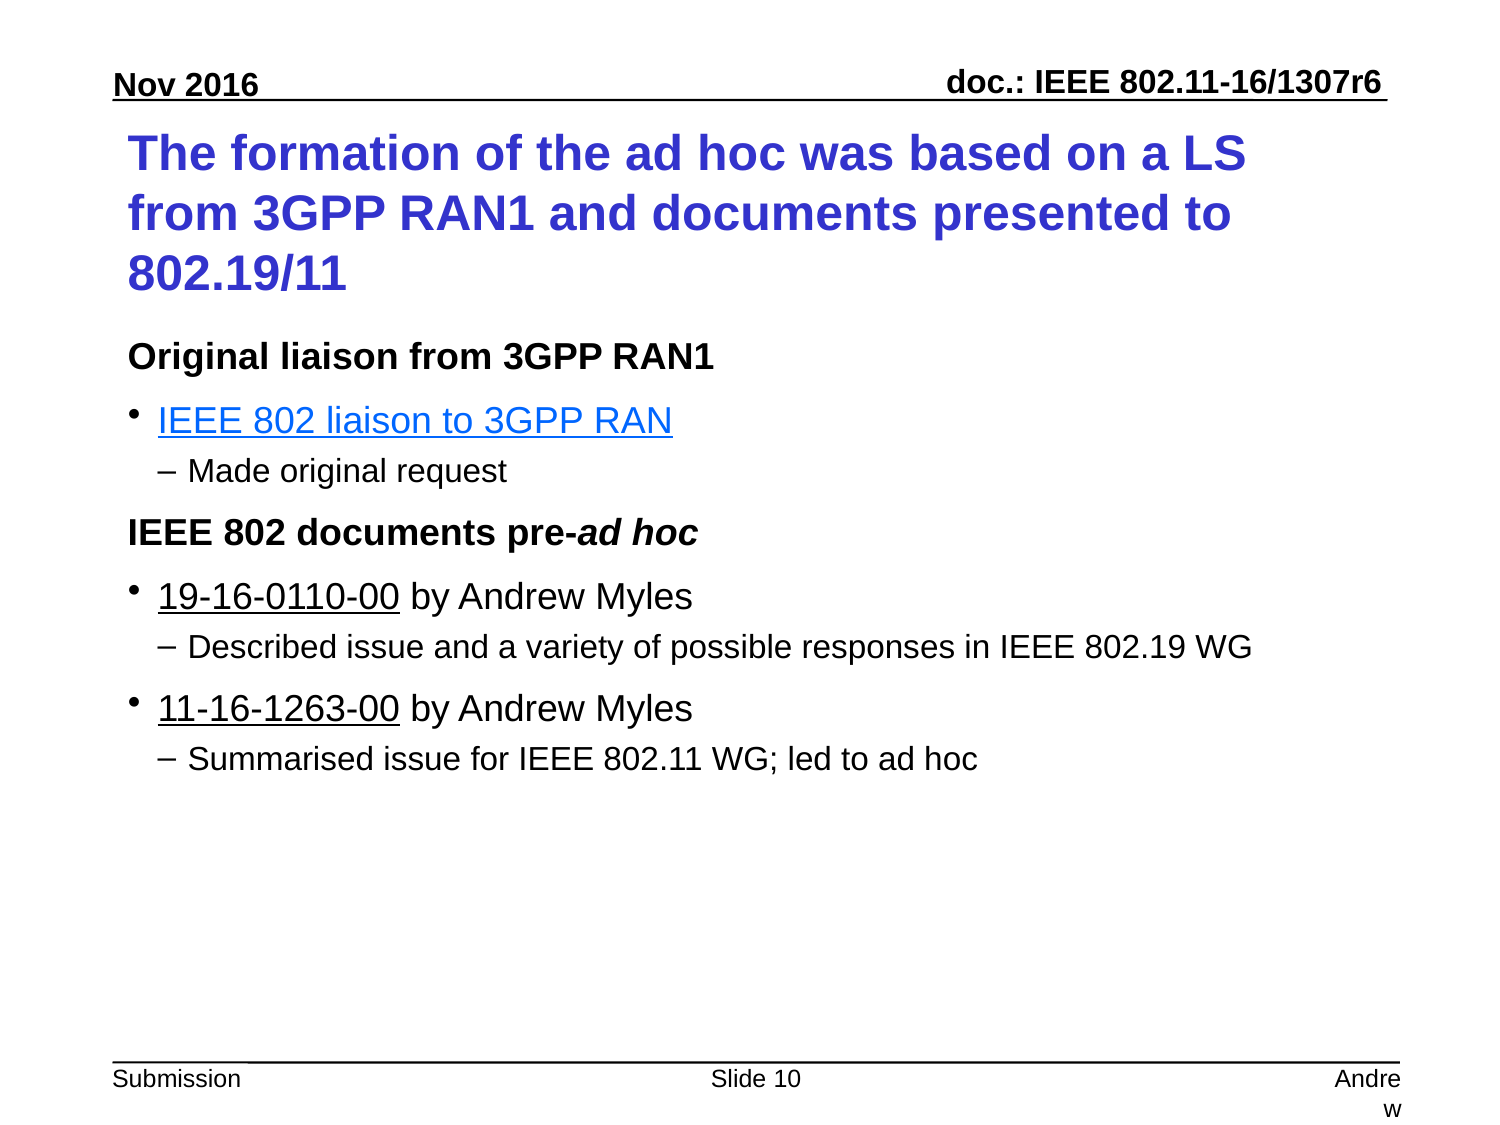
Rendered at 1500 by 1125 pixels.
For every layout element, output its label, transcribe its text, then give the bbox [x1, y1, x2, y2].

list Original liaison from 3GPP RAN1 IEEE 802 liaison to 3GPP RAN Made original request IEEE 802 documents pre-ad hoc 19-16-0110-00 by Andrew Myles Described issue and a variety of possible responses in IEEE 802.19 WG 11-16-1263-00 by Andrew Myles Summarised issue for IEEE 802.11 WG; led to ad hoc [112, 324, 1388, 1000]
slide_number Slide 10 [709, 1061, 803, 1093]
footer Andrew Myles, Cisco [1320, 1061, 1402, 1093]
title The formation of the ad hoc was based on a LS from 3GPP RAN1 and documents presented to 802.19/11 [112, 112, 1388, 288]
